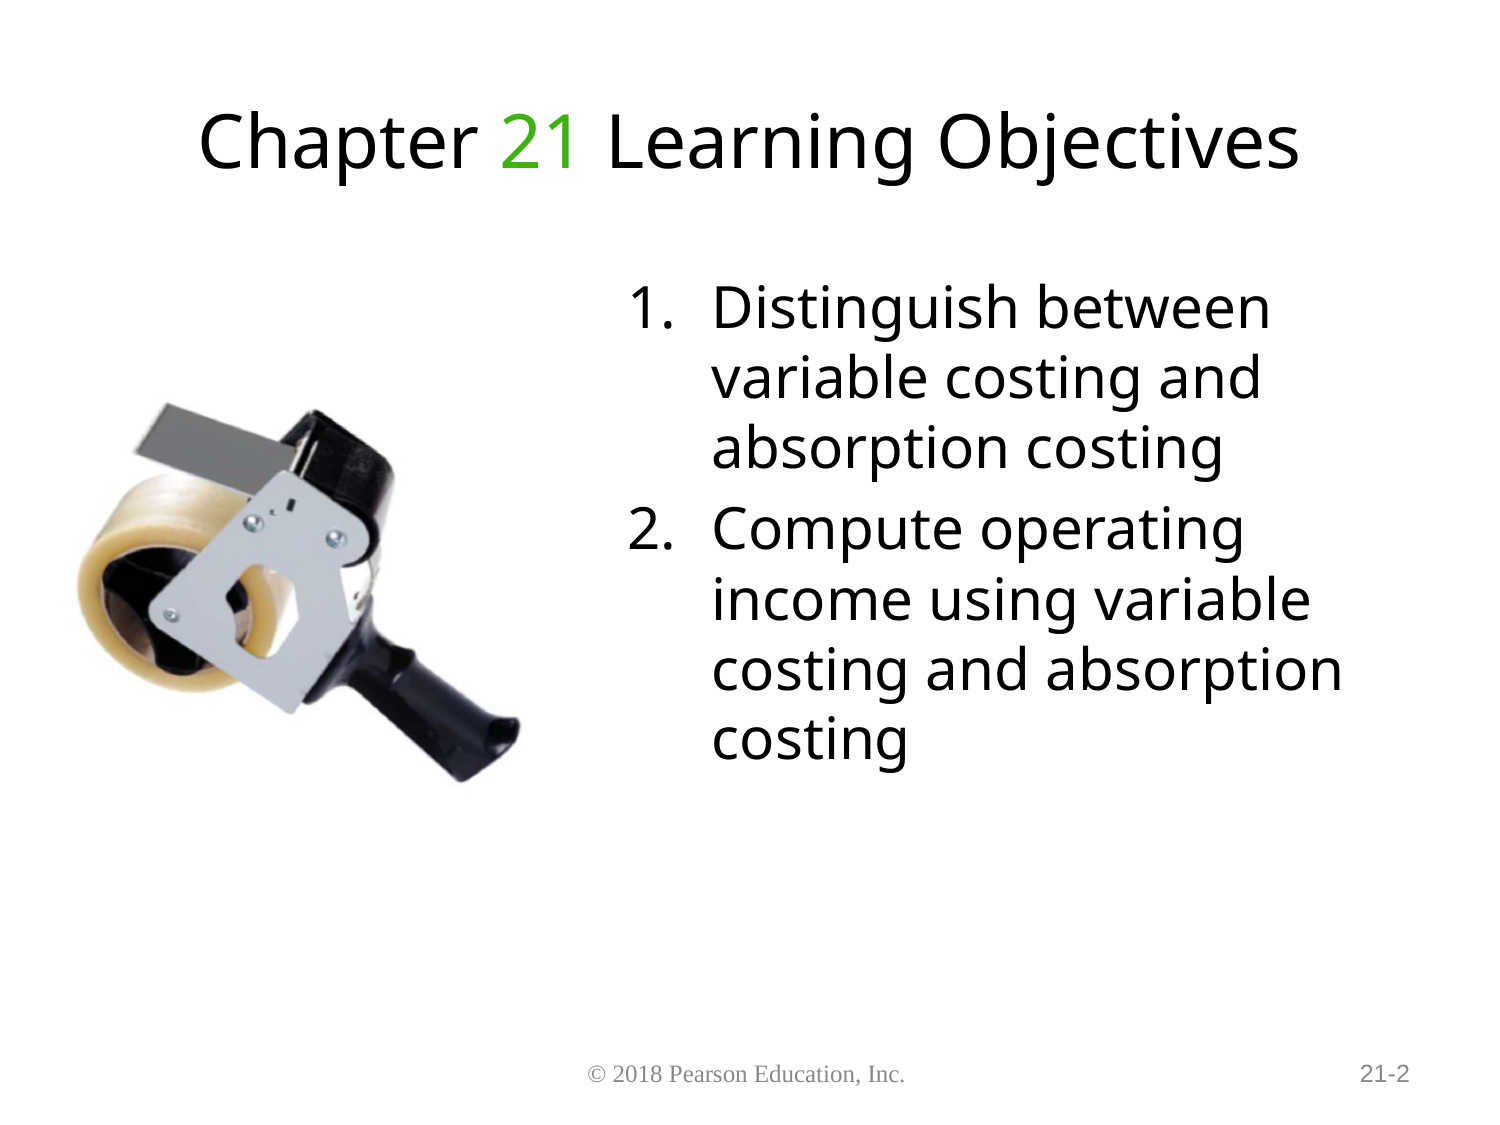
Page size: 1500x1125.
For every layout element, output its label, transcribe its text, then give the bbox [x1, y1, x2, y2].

slide_number 21-2 [1074, 1042, 1425, 1103]
title Chapter 21 Learning Objectives [75, 45, 1425, 233]
picture [39, 339, 613, 832]
list Distinguish between variable costing and absorption costing Compute operating income using variable costing and absorption costing [612, 262, 1475, 1005]
